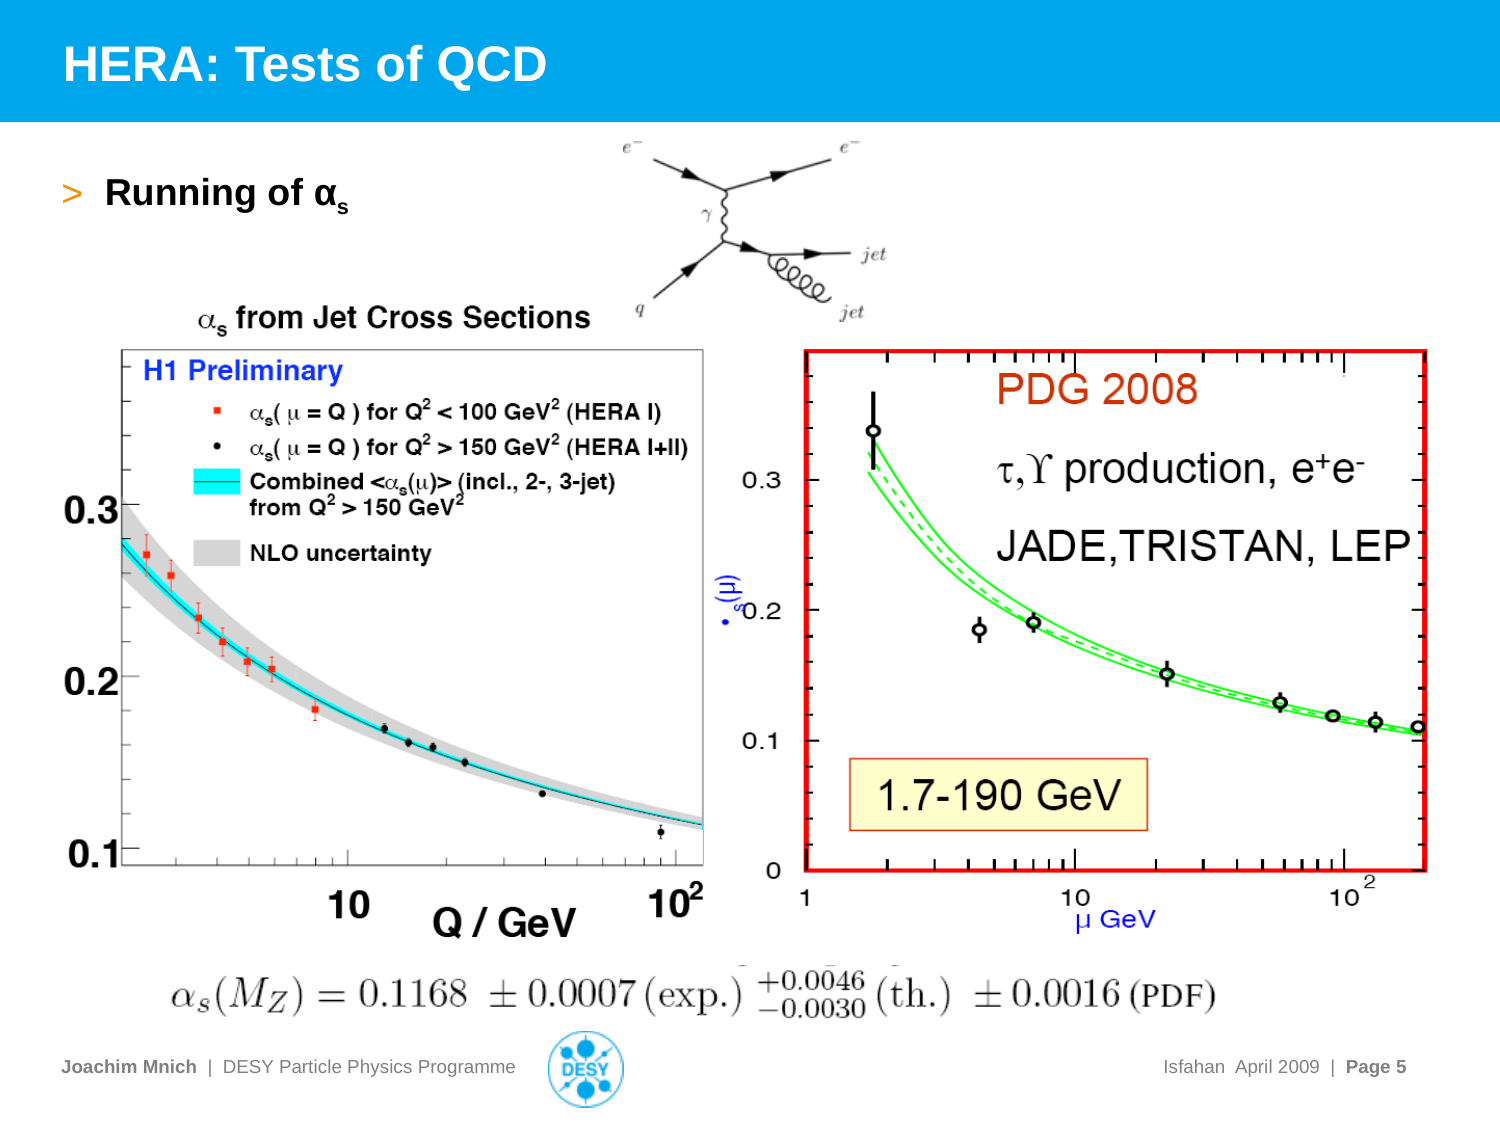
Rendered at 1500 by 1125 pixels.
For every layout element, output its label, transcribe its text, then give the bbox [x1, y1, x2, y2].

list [46, 292, 1445, 962]
title HERA: Tests of QCD [47, 16, 1446, 107]
picture [623, 140, 887, 322]
picture [165, 965, 1219, 1019]
picture [548, 1031, 624, 1108]
list Running of αs [46, 160, 463, 269]
